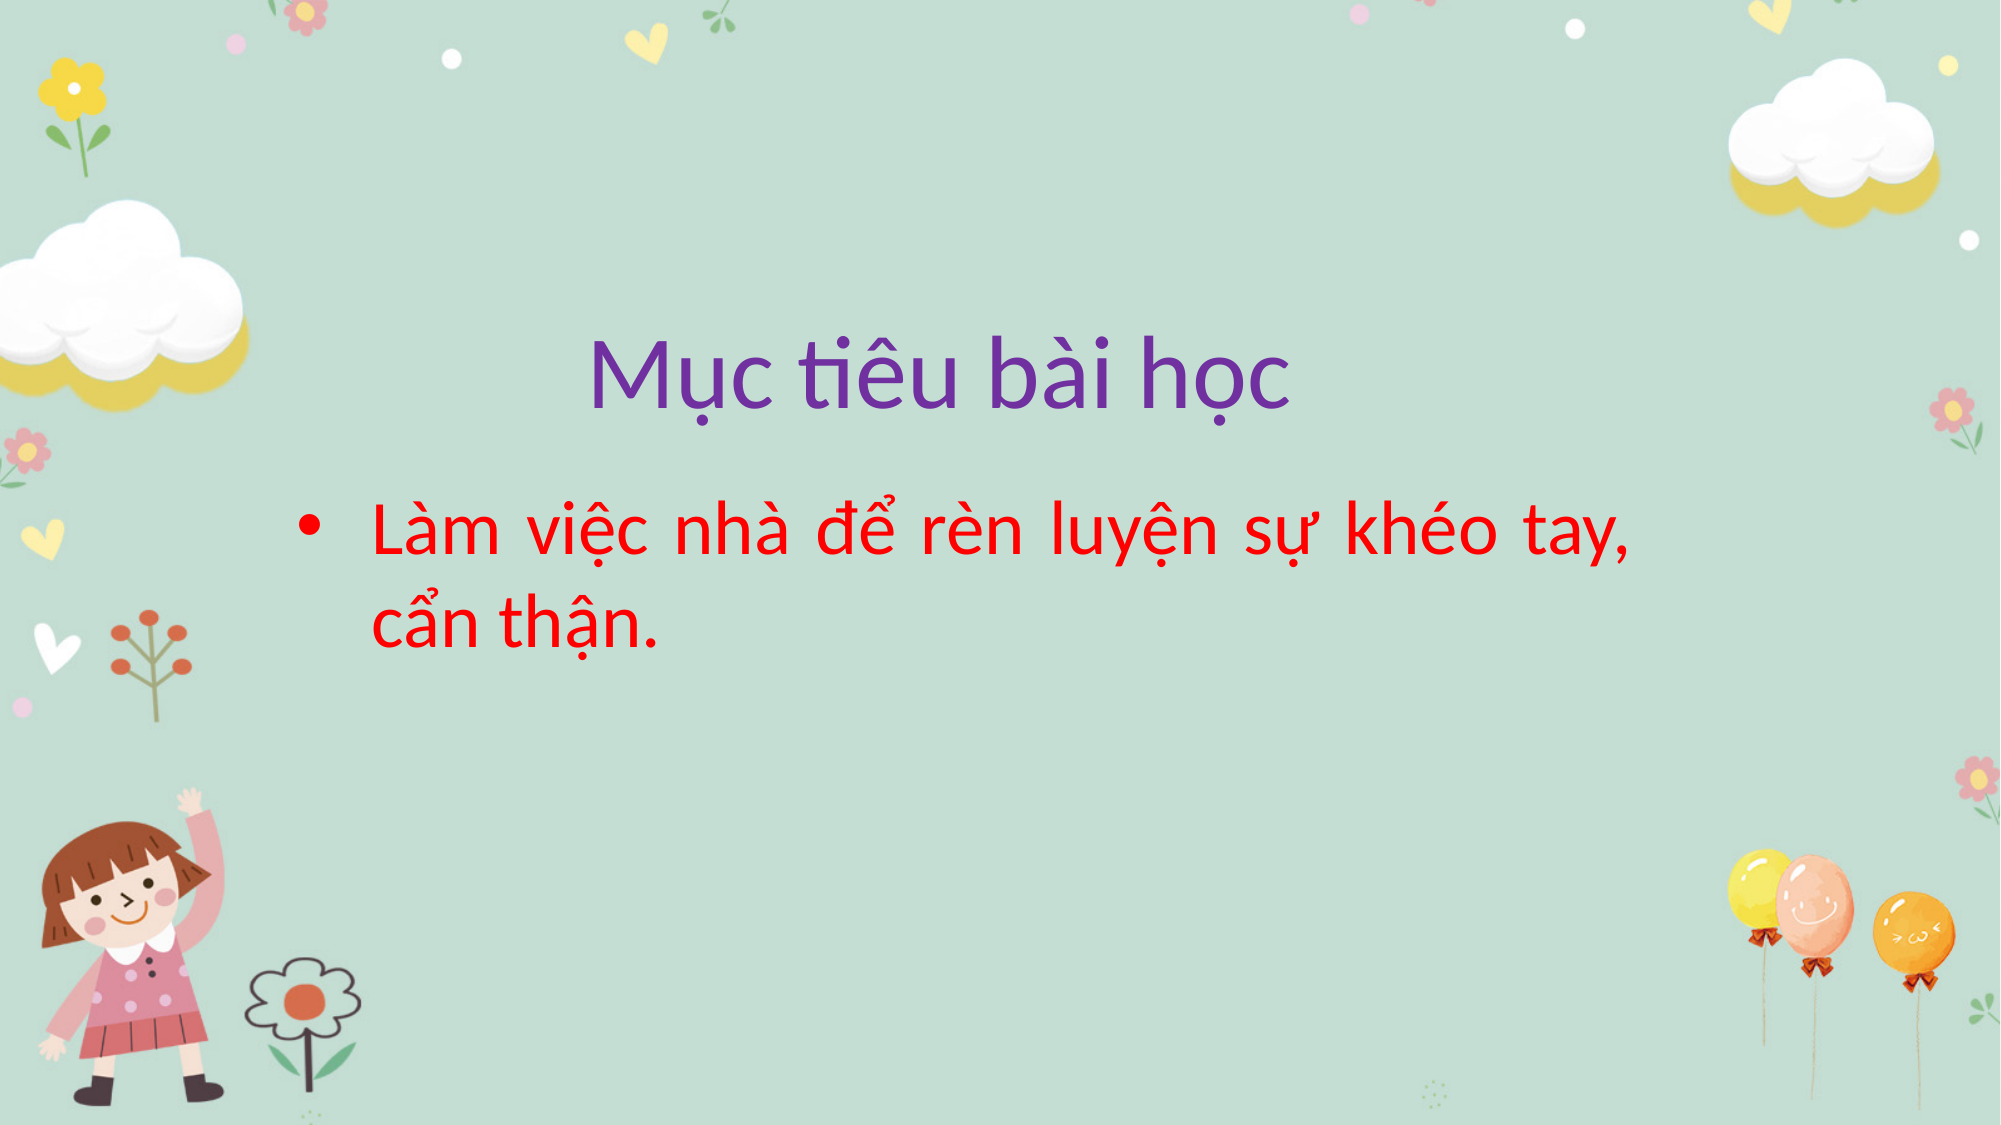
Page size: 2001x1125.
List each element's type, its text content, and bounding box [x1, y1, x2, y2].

text_box Làm việc nhà để rèn luyện sự khéo tay, cẩn thận. [281, 470, 1647, 671]
picture [0, 0, 2001, 1125]
text_box Mục tiêu bài học [571, 296, 1452, 437]
